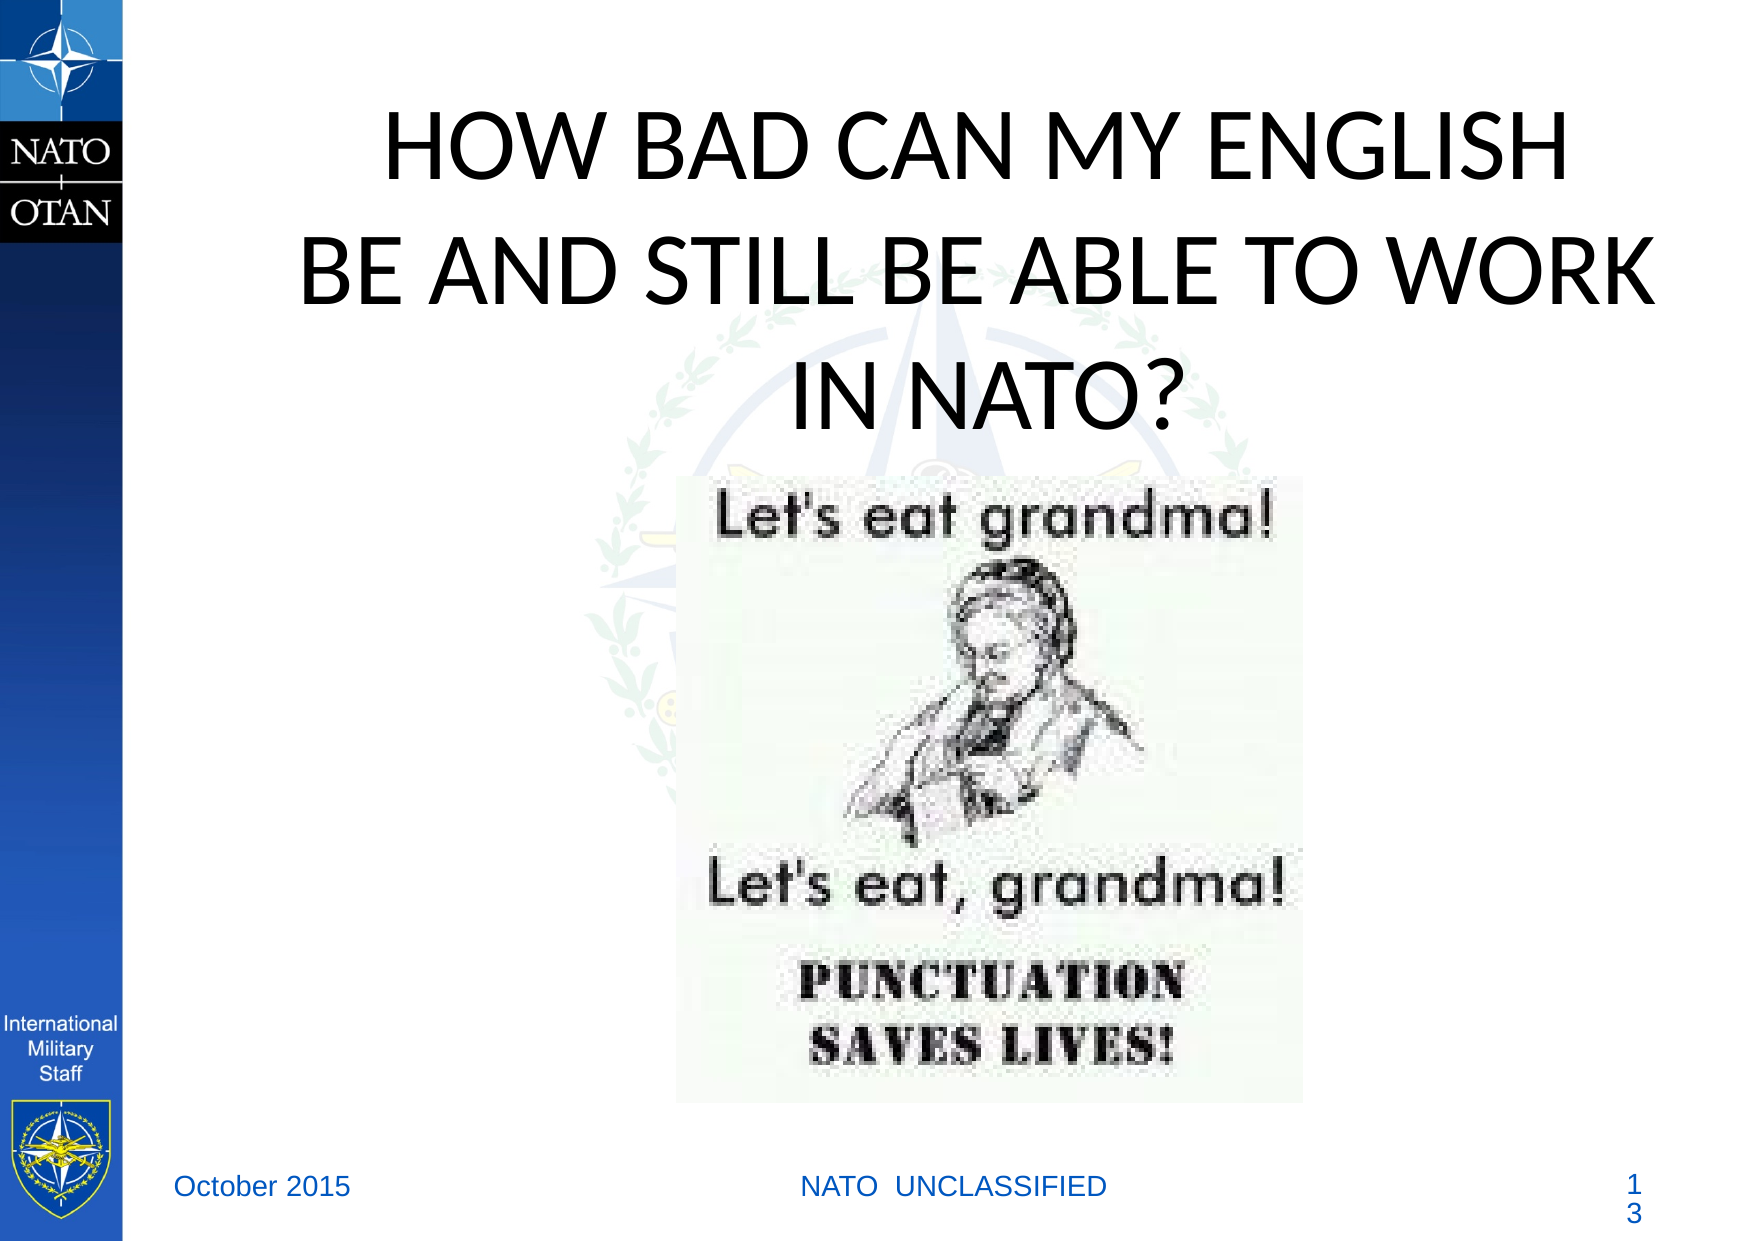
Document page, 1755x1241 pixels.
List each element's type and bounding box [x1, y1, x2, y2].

list [0, 0, 1755, 1241]
picture [676, 476, 1303, 1103]
